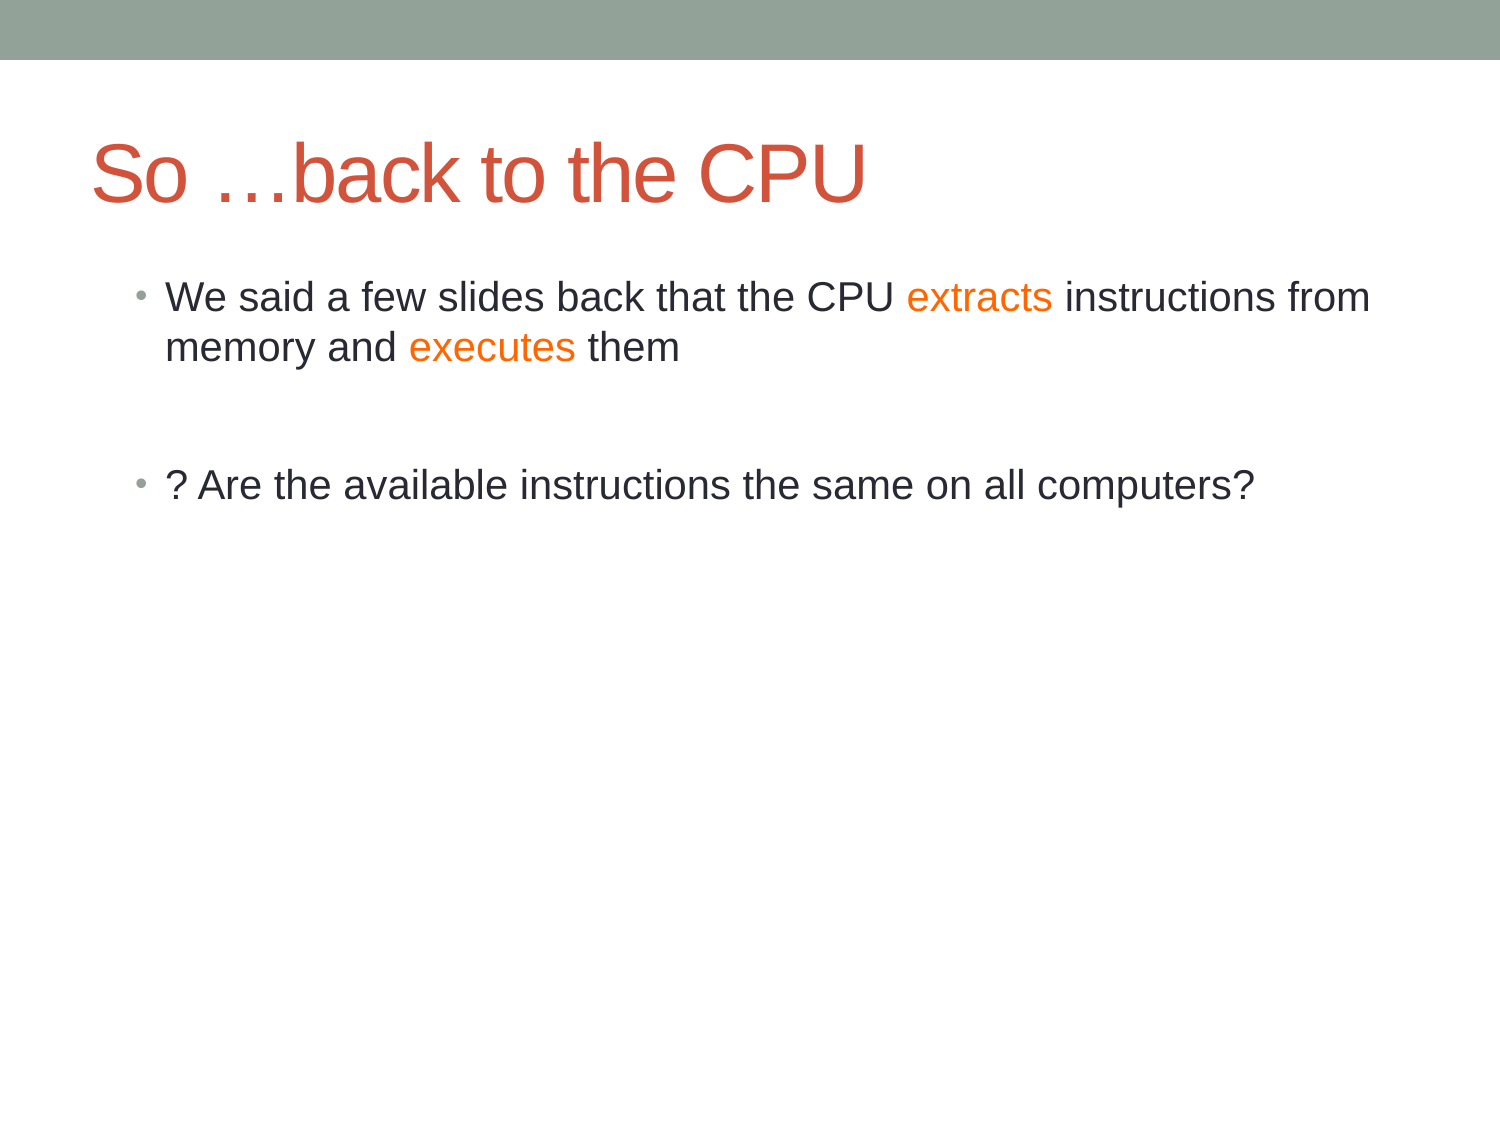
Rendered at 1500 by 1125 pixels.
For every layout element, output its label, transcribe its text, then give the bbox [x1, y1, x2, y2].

list We said a few slides back that the CPU extracts instructions from memory and executes them ? Are the available instructions the same on all computers? [75, 262, 1425, 1063]
title So …back to the CPU [75, 87, 1425, 250]
